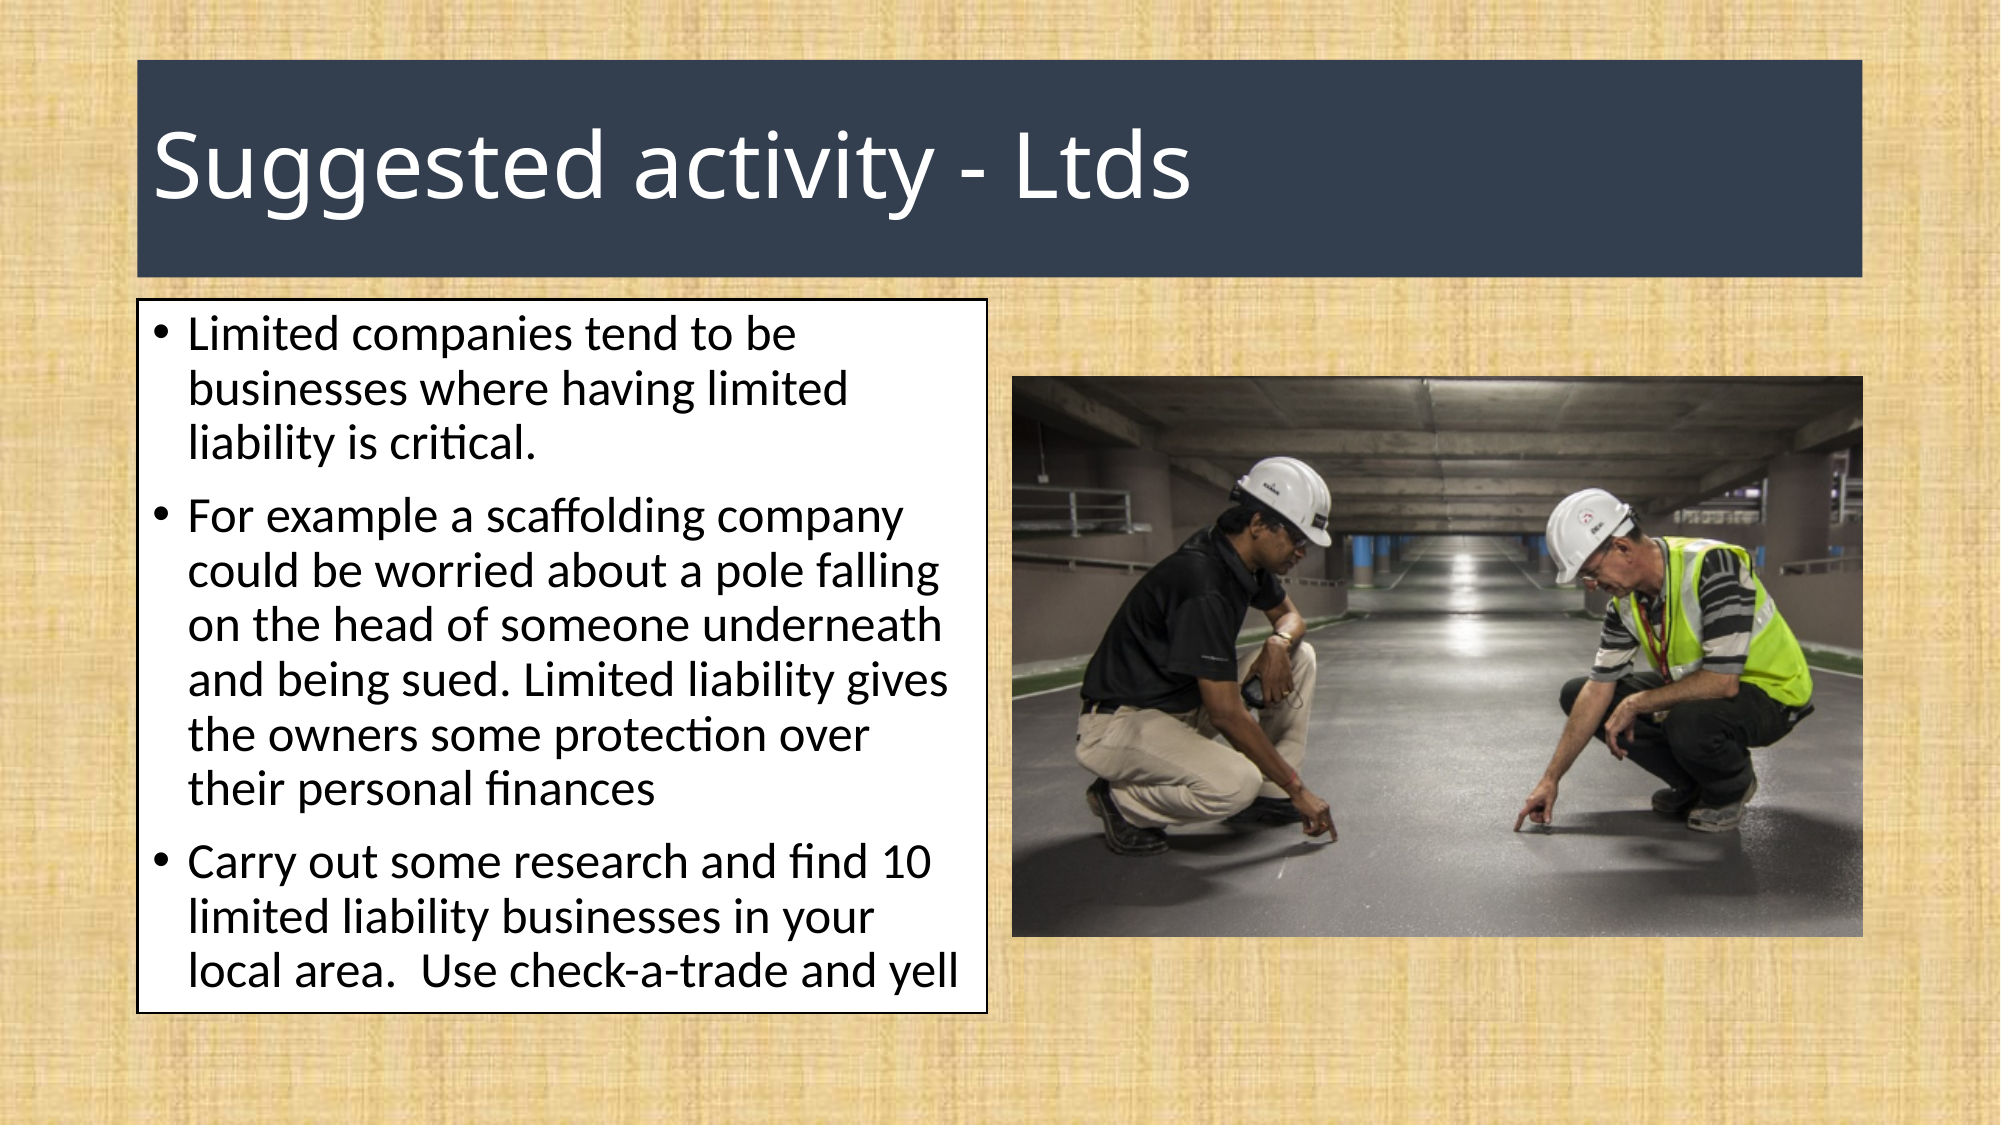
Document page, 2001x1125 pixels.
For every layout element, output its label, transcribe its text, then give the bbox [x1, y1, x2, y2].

picture [0, 0, 2001, 1125]
title Suggested activity - Ltds [137, 59, 1863, 278]
list Limited companies tend to be businesses where having limited liability is critical. For example a scaffolding company could be worried about a pole falling on the head of someone underneath and being sued. Limited liability gives the owners some protection over their personal finances Carry out some research and find 10 limited liability businesses in your local area. Use check-a-trade and yell [136, 298, 988, 1014]
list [1012, 376, 1863, 937]
